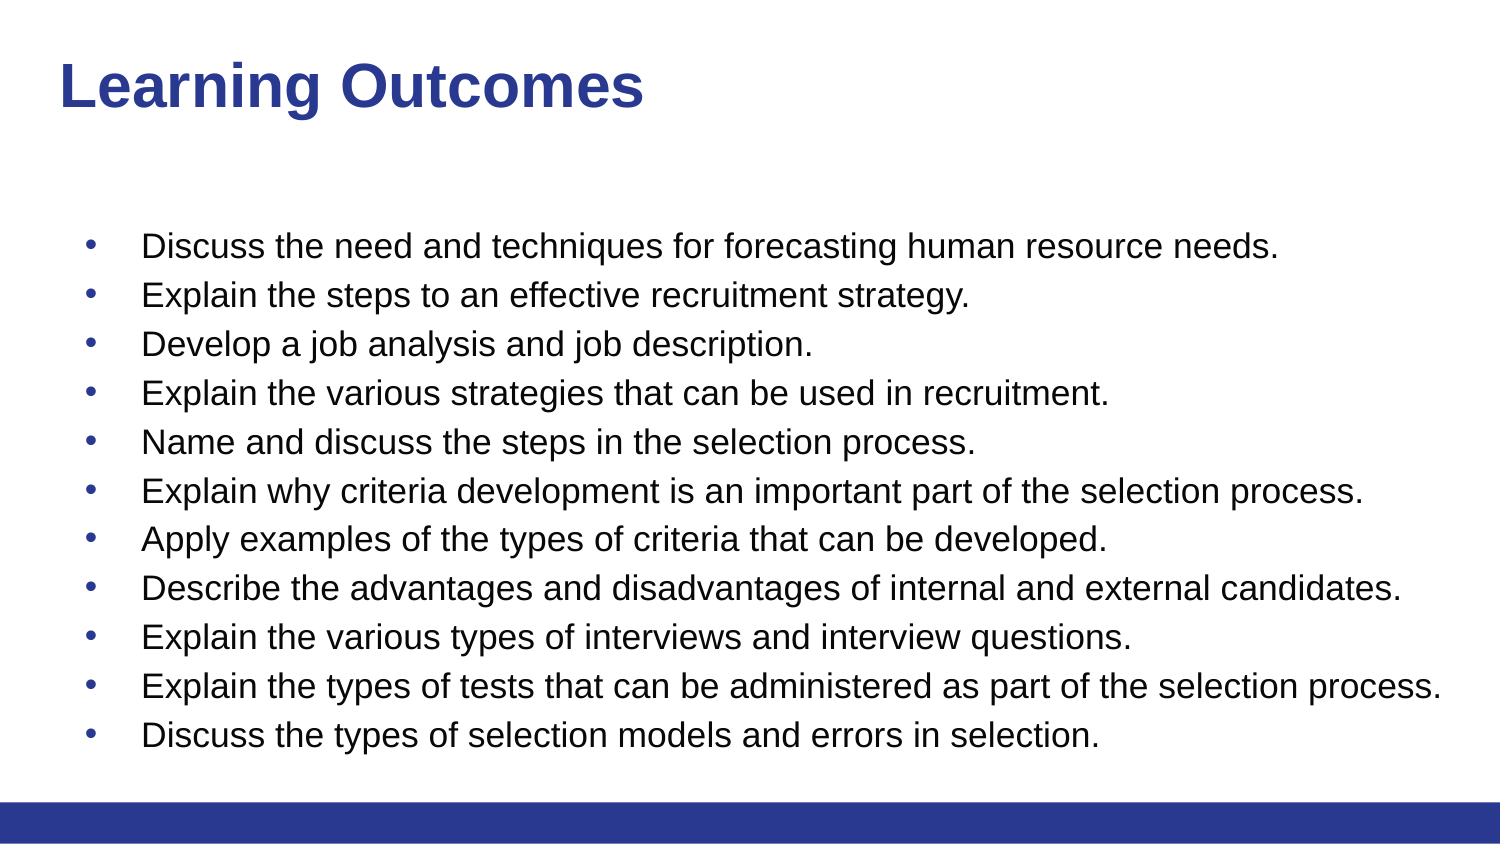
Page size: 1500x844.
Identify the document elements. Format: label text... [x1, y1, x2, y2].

title Learning Outcomes [44, 29, 1442, 130]
list Discuss the need and techniques for forecasting human resource needs. Explain the steps to an effective recruitment strategy. Develop a job analysis and job description. Explain the various strategies that can be used in recruitment. Name and discuss the steps in the selection process. Explain why criteria development is an important part of the selection process. Apply examples of the types of criteria that can be developed. Describe the advantages and disadvantages of internal and external candidates. Explain the various types of interviews and interview questions. Explain the types of tests that can be administered as part of the selection process. Discuss the types of selection models and errors in selection. [51, 201, 1476, 788]
